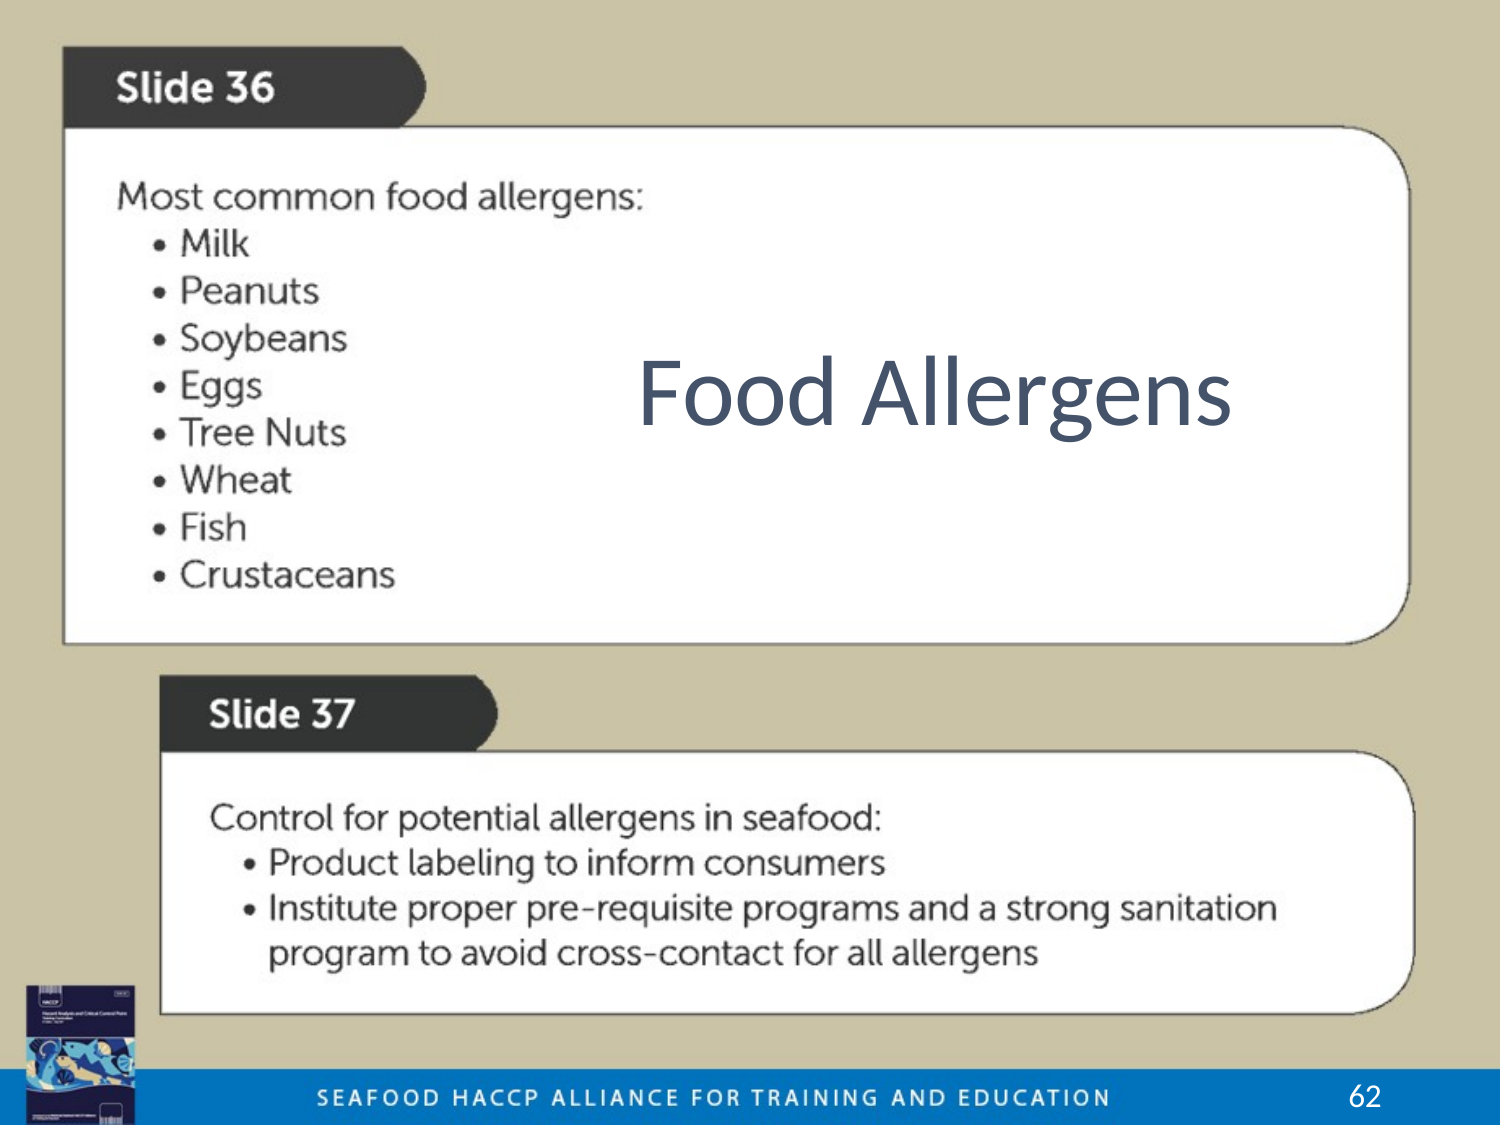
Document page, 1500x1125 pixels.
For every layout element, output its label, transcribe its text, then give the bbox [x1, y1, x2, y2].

slide_number 10 [1325, 1080, 1391, 1125]
picture [0, 0, 1500, 1125]
